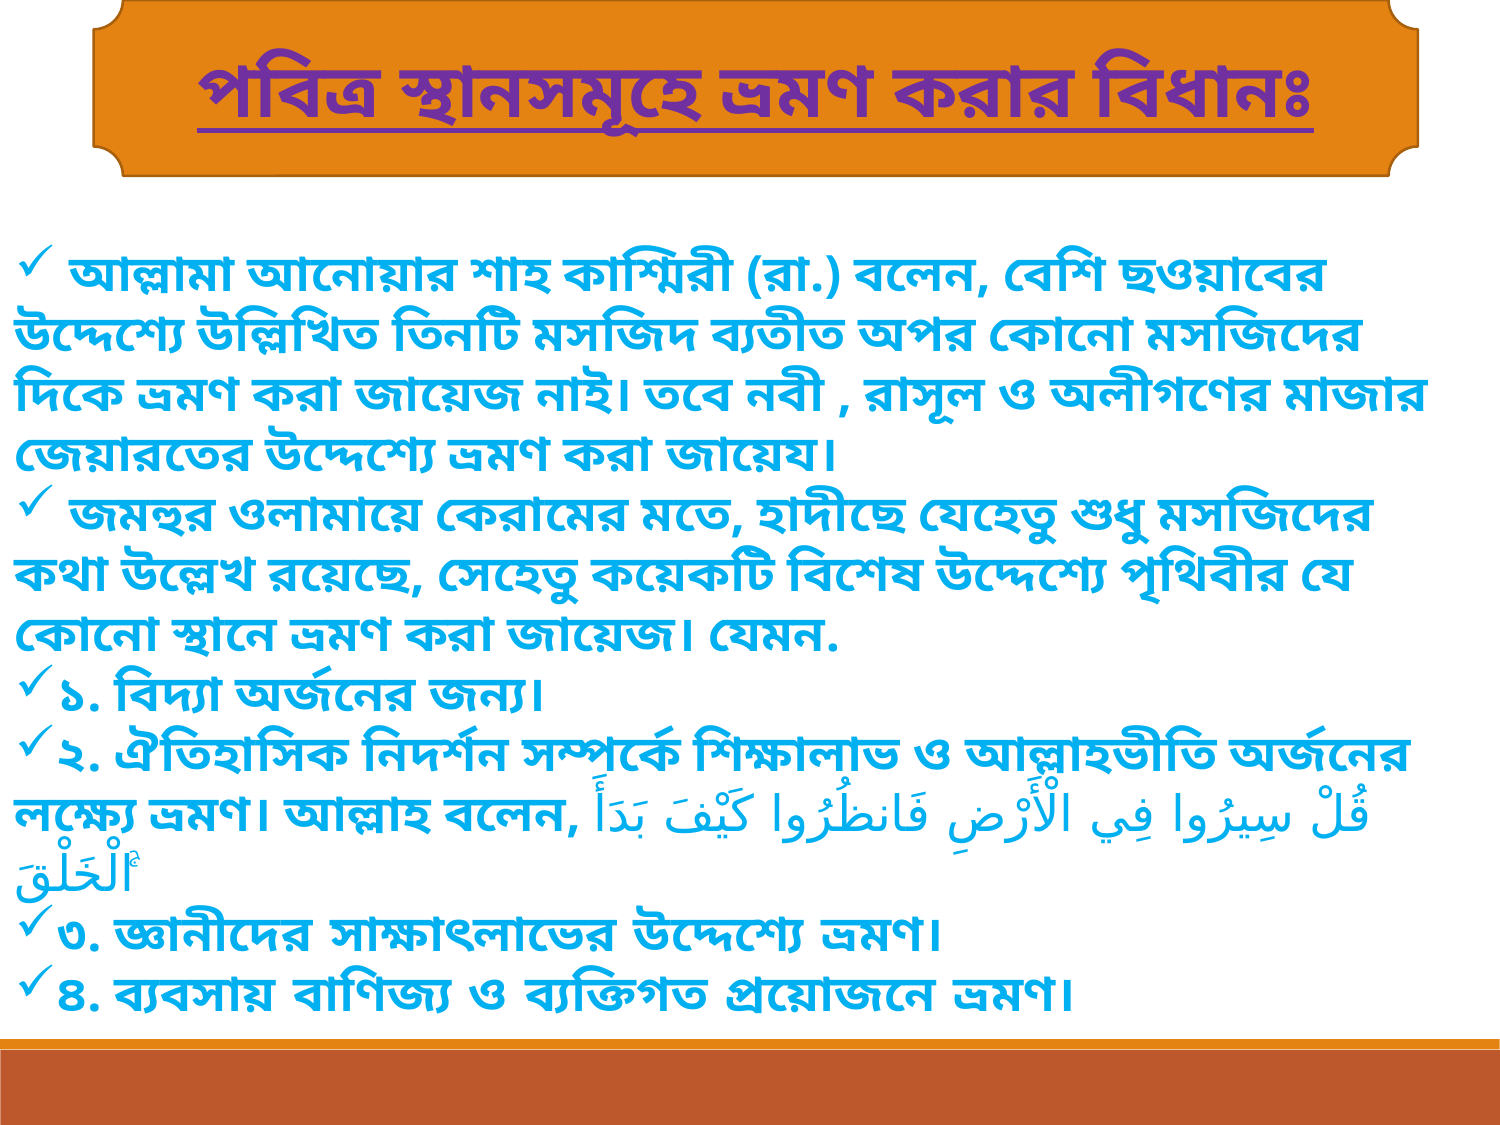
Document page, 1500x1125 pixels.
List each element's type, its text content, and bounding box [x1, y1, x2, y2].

text_box পবিত্র স্থানসমূহে ভ্রমণ করার বিধানঃ [92, 0, 1420, 178]
text_box আল্লামা আনোয়ার শাহ কাশ্মিরী (রা.) বলেন, বেশি ছওয়াবের উদ্দেশ্যে উল্লিখিত তিনটি মসজিদ ব্যতীত অপর কোনো মসজিদের দিকে ভ্রমণ করা জায়েজ নাই। তবে নবী , রাসূল ও অলীগণের মাজার জেয়ারতের উদ্দেশ্যে ভ্রমণ করা জায়েয। জমহুর ওলামায়ে কেরামের মতে, হাদীছে যেহেতু শুধু মসজিদের কথা উল্লেখ রয়েছে, সেহেতু কয়েকটি বিশেষ উদ্দেশ্যে পৃথিবীর যে কোনো স্থানে ভ্রমণ করা জায়েজ। যেমন. ১. বিদ্যা অর্জনের জন্য। ২. ঐতিহাসিক নিদর্শন সম্পর্কে শিক্ষালাভ ও আল্লাহভীতি অর্জনের লক্ষ্যে ভ্রমণ। আল্লাহ বলেন, قُلْ سِيرُوا فِي الْأَرْضِ فَانظُرُوا كَيْفَ بَدَأَ الْخَلْقَ ۚ ৩. জ্ঞানীদের সাক্ষাৎলাভের উদ্দেশ্যে ভ্রমণ। ৪. ব্যবসায় বাণিজ্য ও ব্যক্তিগত প্রয়োজনে ভ্রমণ। [0, 234, 1465, 1090]
